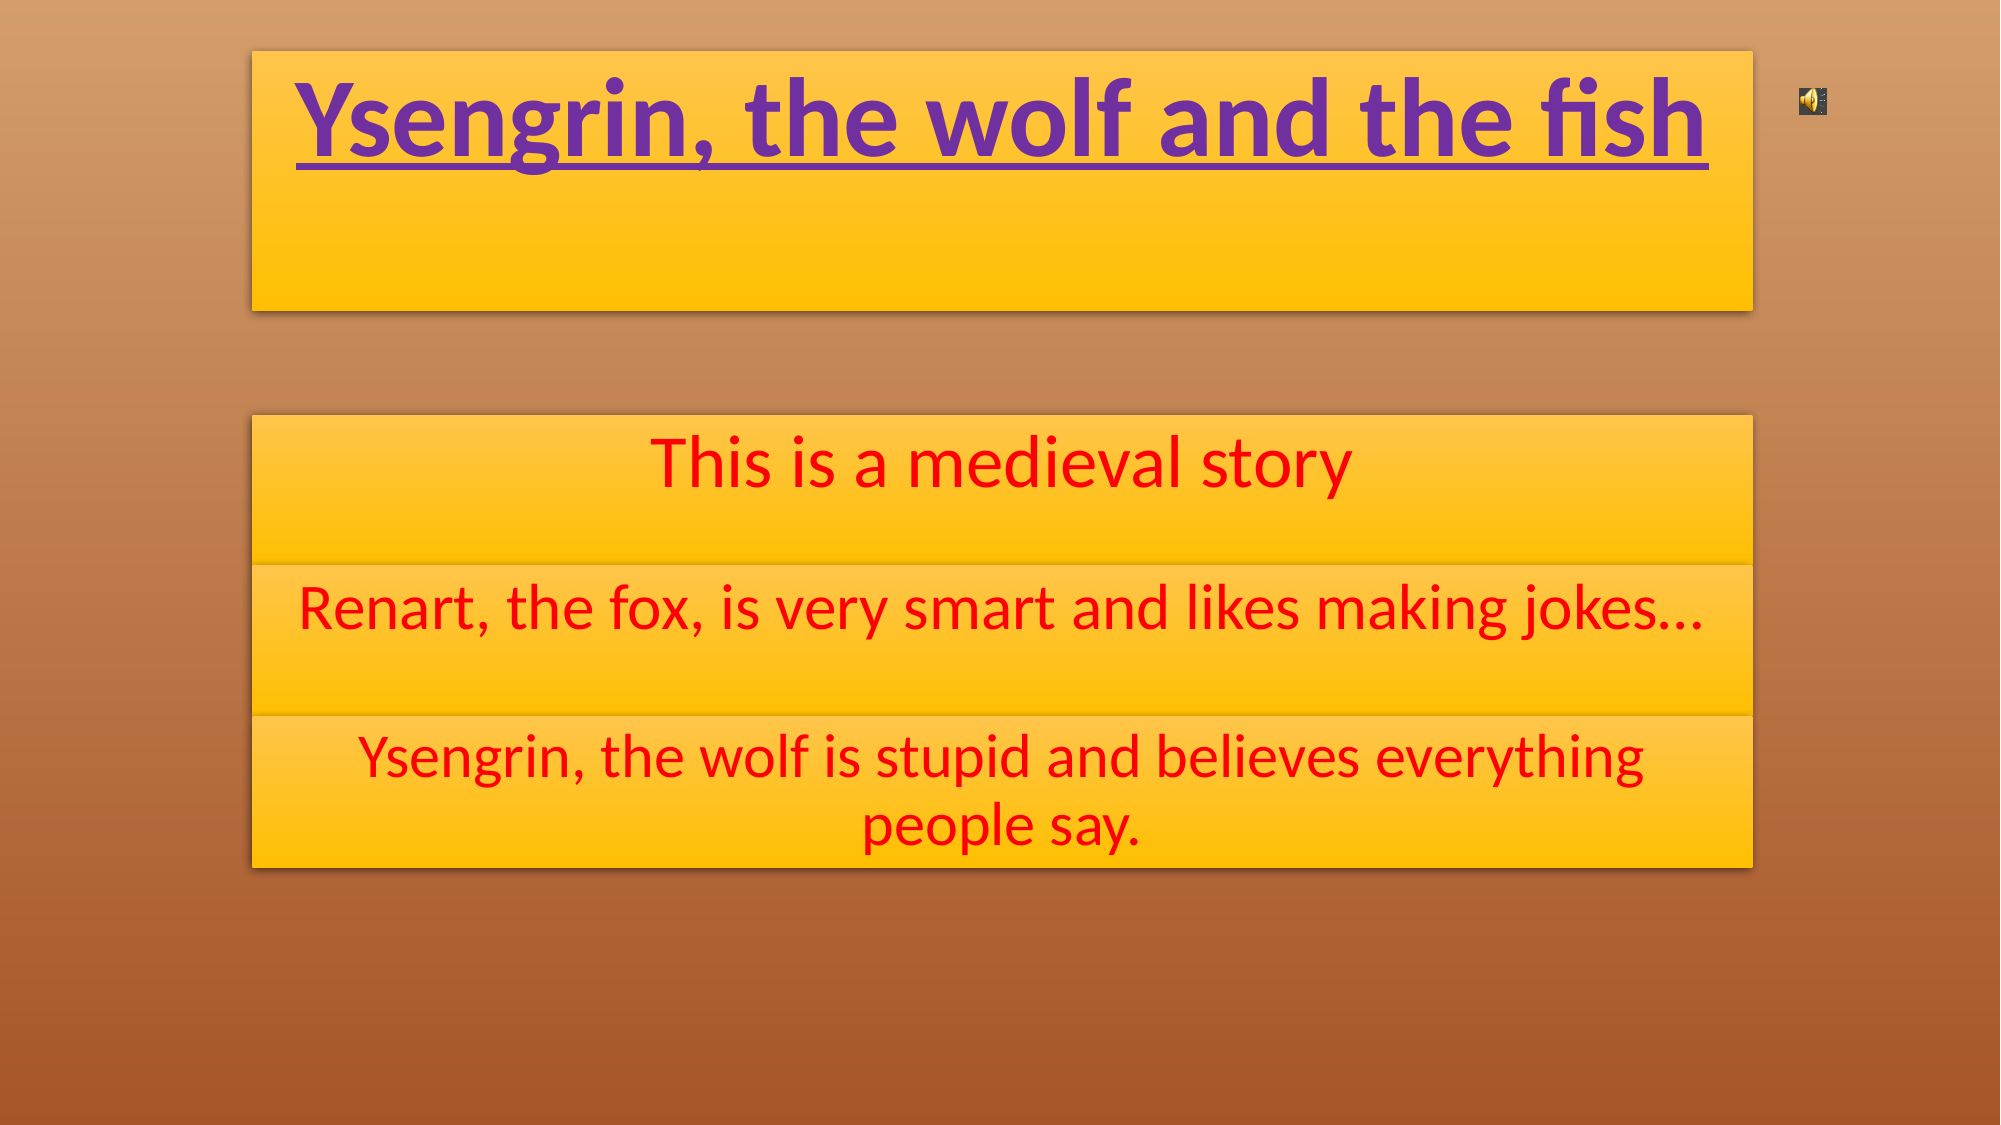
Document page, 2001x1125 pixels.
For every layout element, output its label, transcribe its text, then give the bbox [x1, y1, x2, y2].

text_box This is a medieval story [252, 415, 1753, 563]
text_box Ysengrin, the wolf is stupid and believes everything people say. [252, 716, 1753, 868]
subtitle Ysengrin, the wolf and the fish [252, 51, 1753, 311]
picture [1798, 87, 1828, 117]
text_box Renart, the fox, is very smart and likes making jokes… [252, 565, 1753, 714]
